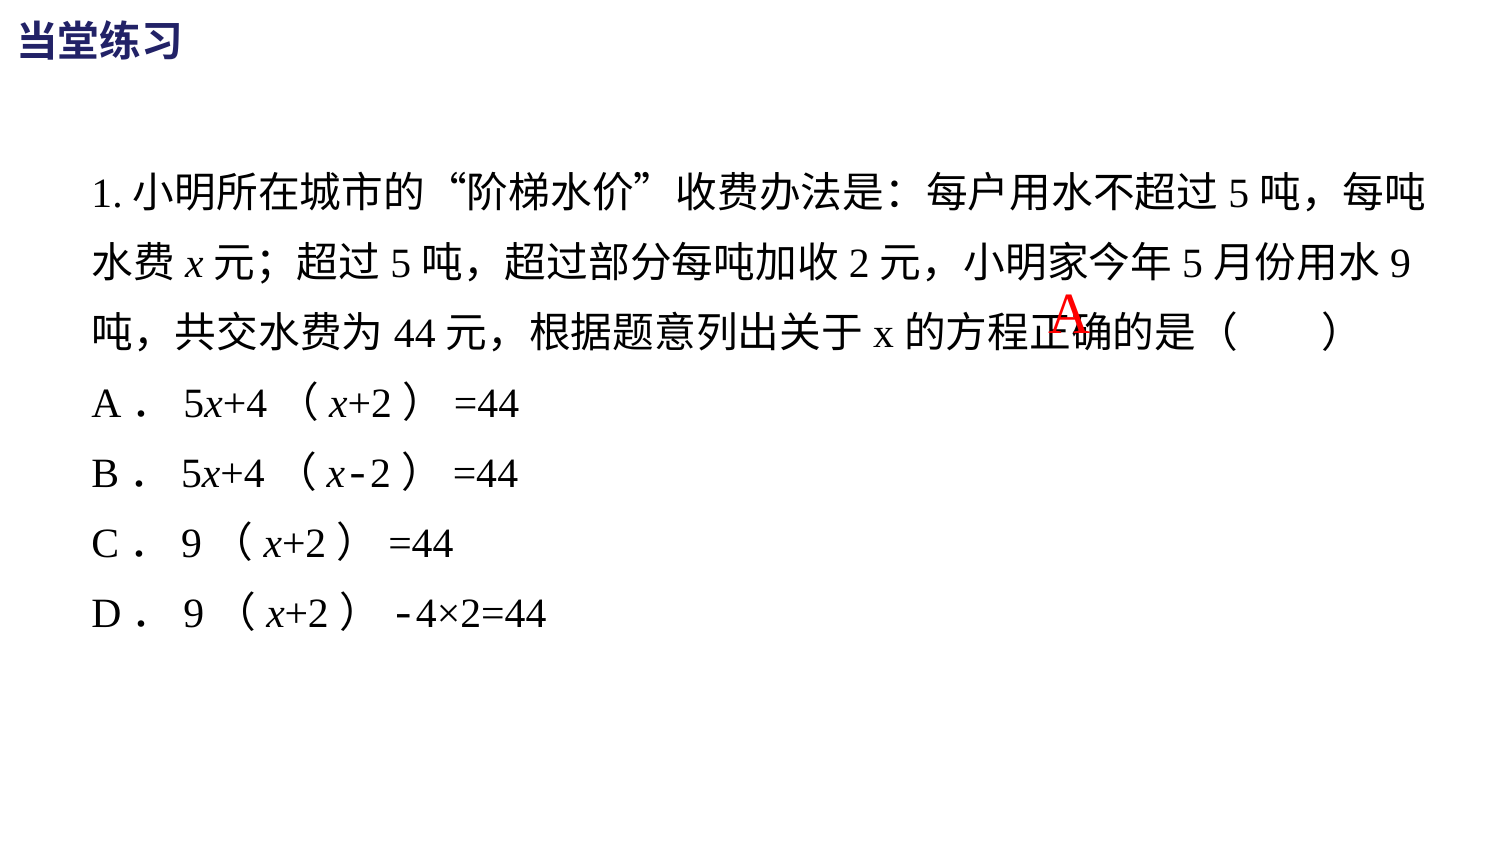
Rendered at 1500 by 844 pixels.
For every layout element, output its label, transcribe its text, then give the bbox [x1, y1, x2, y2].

text_box 1.小明所在城市的“阶梯水价”收费办法是：每户用水不超过5吨，每吨水费x元；超过5吨，超过部分每吨加收2元，小明家今年5月份用水9吨，共交水费为44元，根据题意列出关于x的方程正确的是（ ） A．5x+4（x+2）=44 B．5x+4（x-2）=44 C．9（x+2）=44 D．9（x+2）-4×2=44 [76, 138, 1464, 643]
text_box 当堂练习 [1, 7, 199, 72]
text_box A [1034, 268, 1106, 353]
